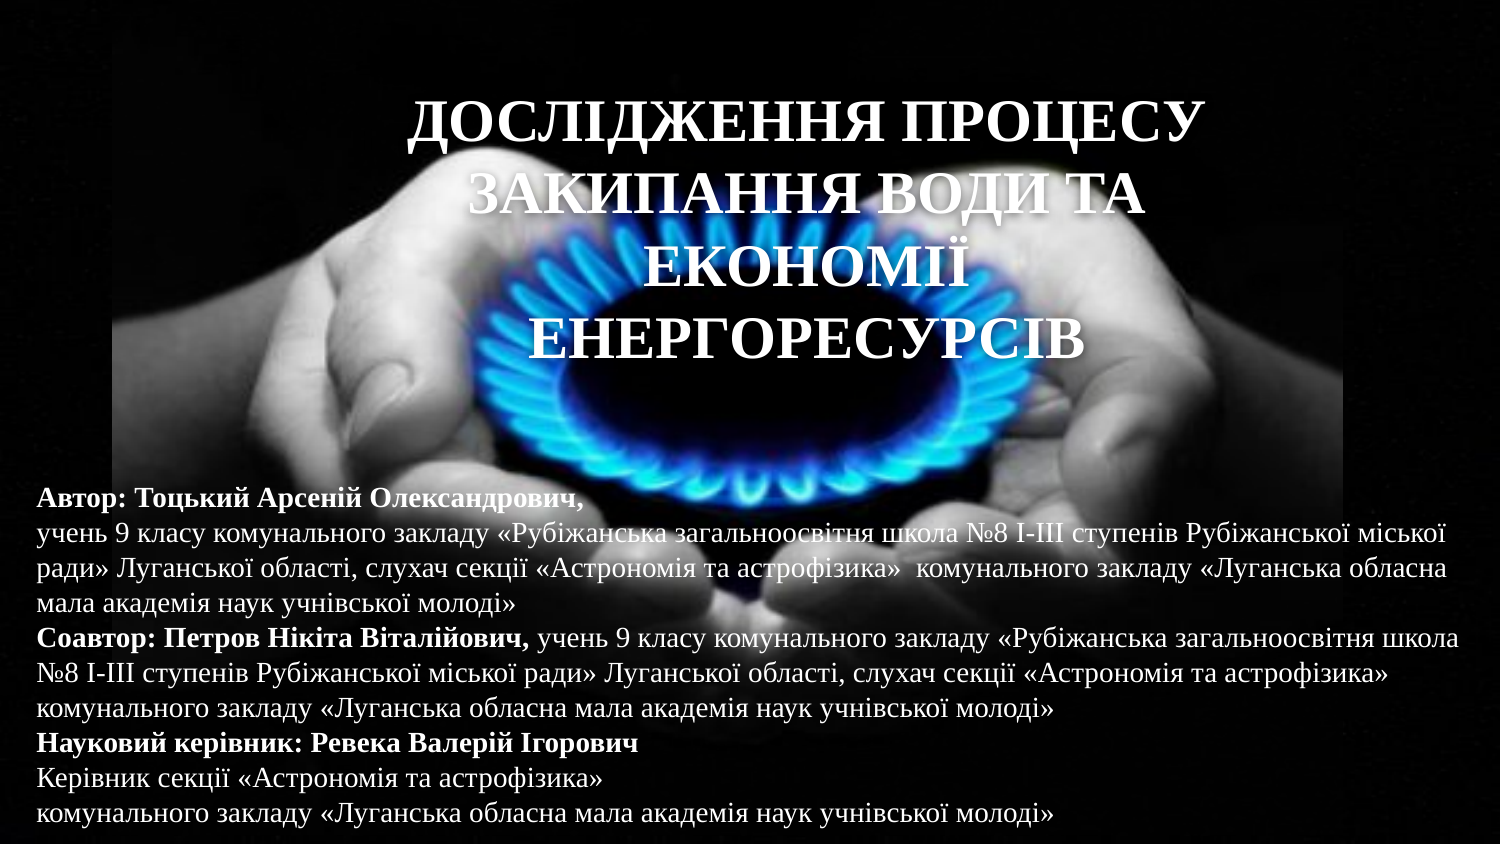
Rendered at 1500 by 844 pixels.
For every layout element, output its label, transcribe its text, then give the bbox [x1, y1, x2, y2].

text_box Автор: Тоцький Арсеній Олександрович, учень 9 класу комунального закладу «Рубіжанська загальноосвітня школа №8 I-III ступенів Рубіжанської міської ради» Луганської області, слухач секції «Астрономія та астрофізика» комунального закладу «Луганська обласна мала академія наук учнівської молоді» Соавтор: Петров Нікіта Віталійович, учень 9 класу комунального закладу «Рубіжанська загальноосвітня школа №8 I-III ступенів Рубіжанської міської ради» Луганської області, слухач секції «Астрономія та астрофізика» комунального закладу «Луганська обласна мала академія наук учнівської молоді» Науковий керівник: Ревека Валерій Ігорович Керівник секції «Астрономія та астрофізика» комунального закладу «Луганська обласна мала академія наук учнівської молоді» [21, 463, 116, 844]
text_box Автор: Тоцький Арсеній Олександрович, учень 9 класу комунального закладу «Рубіжанська загальноосвітня школа №8 I-III ступенів Рубіжанської міської ради» Луганської області, слухач секції «Астрономія та астрофізика» комунального закладу «Луганська обласна мала академія наук учнівської молоді» Соавтор: Петров Нікіта Віталійович, учень 9 класу комунального закладу «Рубіжанська загальноосвітня школа №8 I-III ступенів Рубіжанської міської ради» Луганської області, слухач секції «Астрономія та астрофізика» комунального закладу «Луганська обласна мала академія наук учнівської молоді» Науковий керівник: Ревека Валерій Ігорович Керівник секції «Астрономія та астрофізика» комунального закладу «Луганська обласна мала академія наук учнівської молоді» [1340, 463, 1479, 844]
picture [0, 0, 1500, 844]
